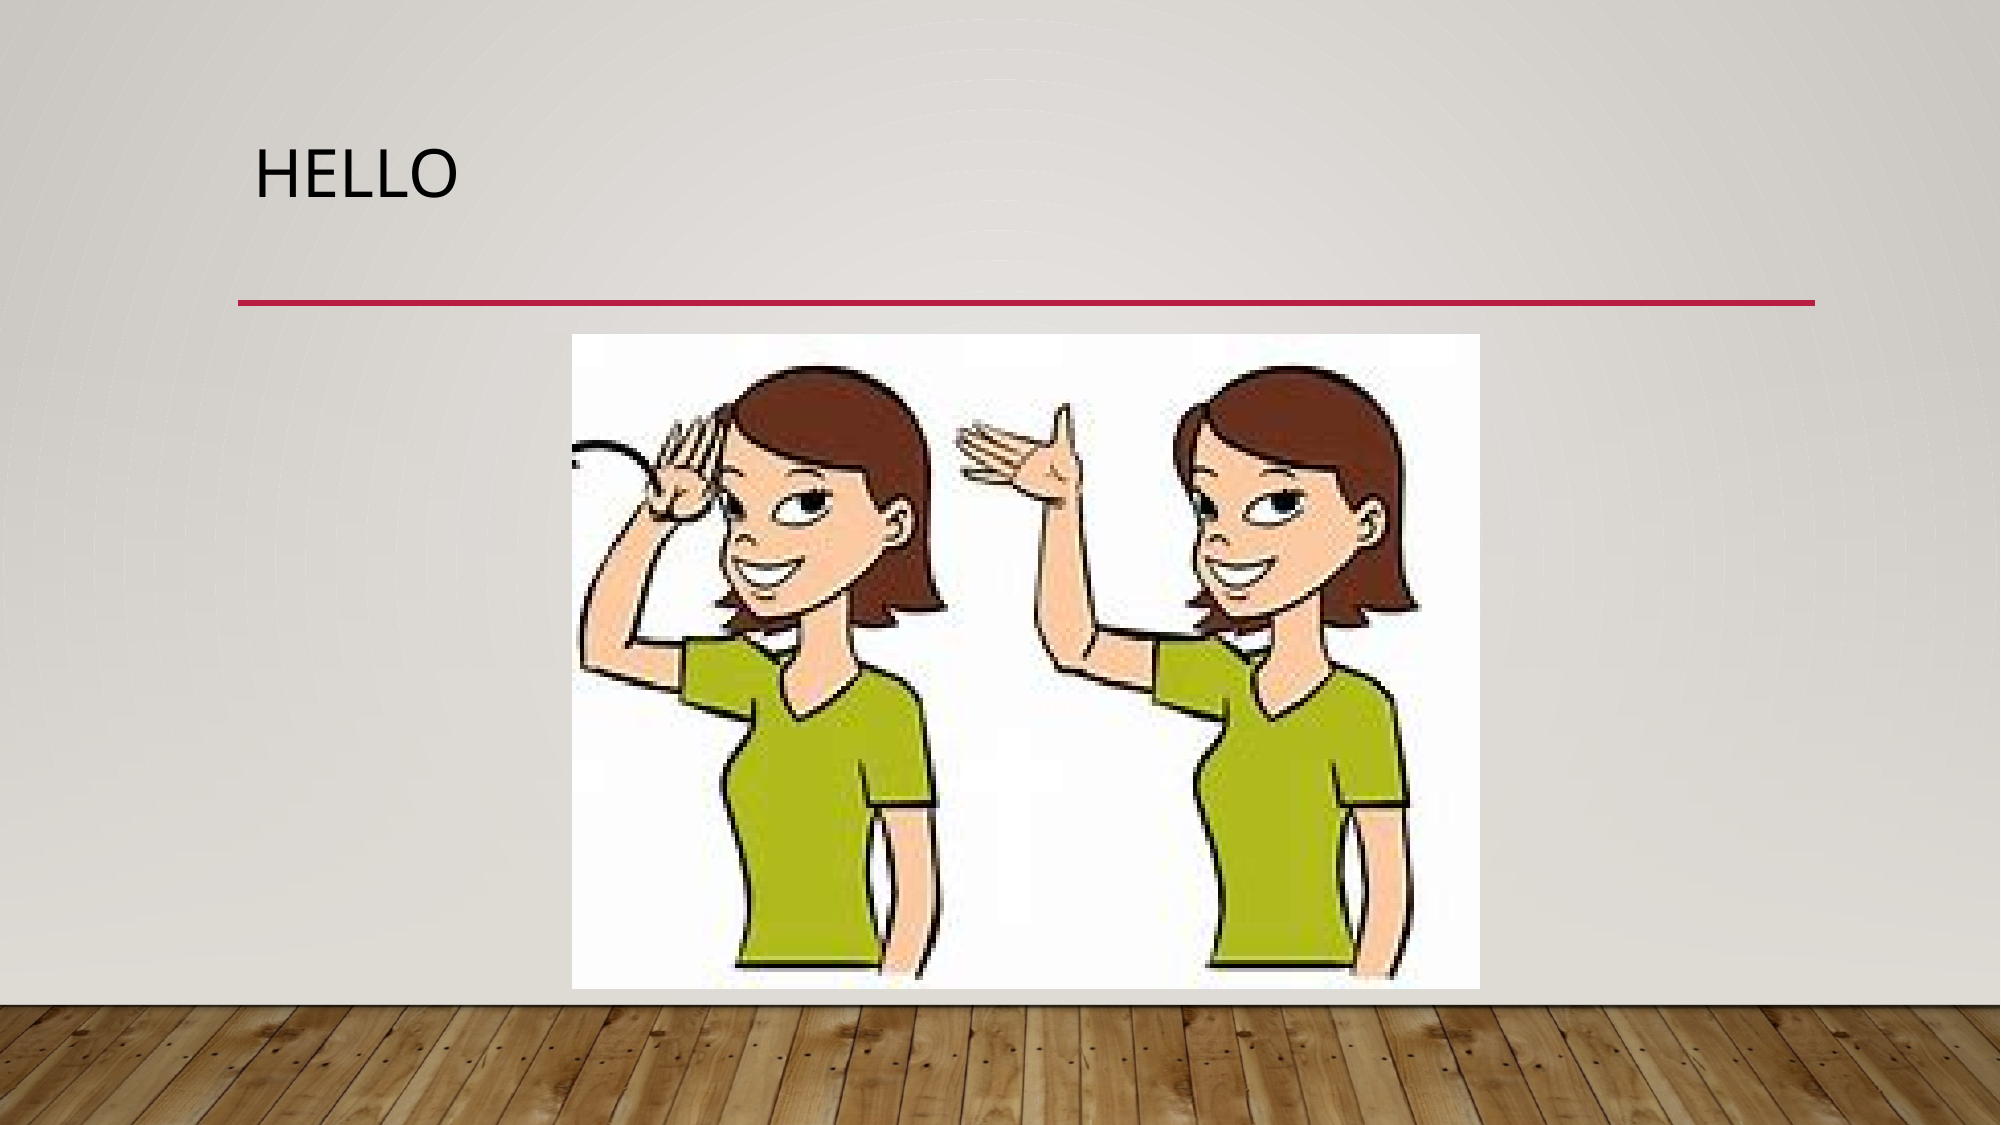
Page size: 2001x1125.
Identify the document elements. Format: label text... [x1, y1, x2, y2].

title Hello [238, 131, 1814, 305]
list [571, 334, 1480, 989]
picture [0, 1005, 2000, 1125]
